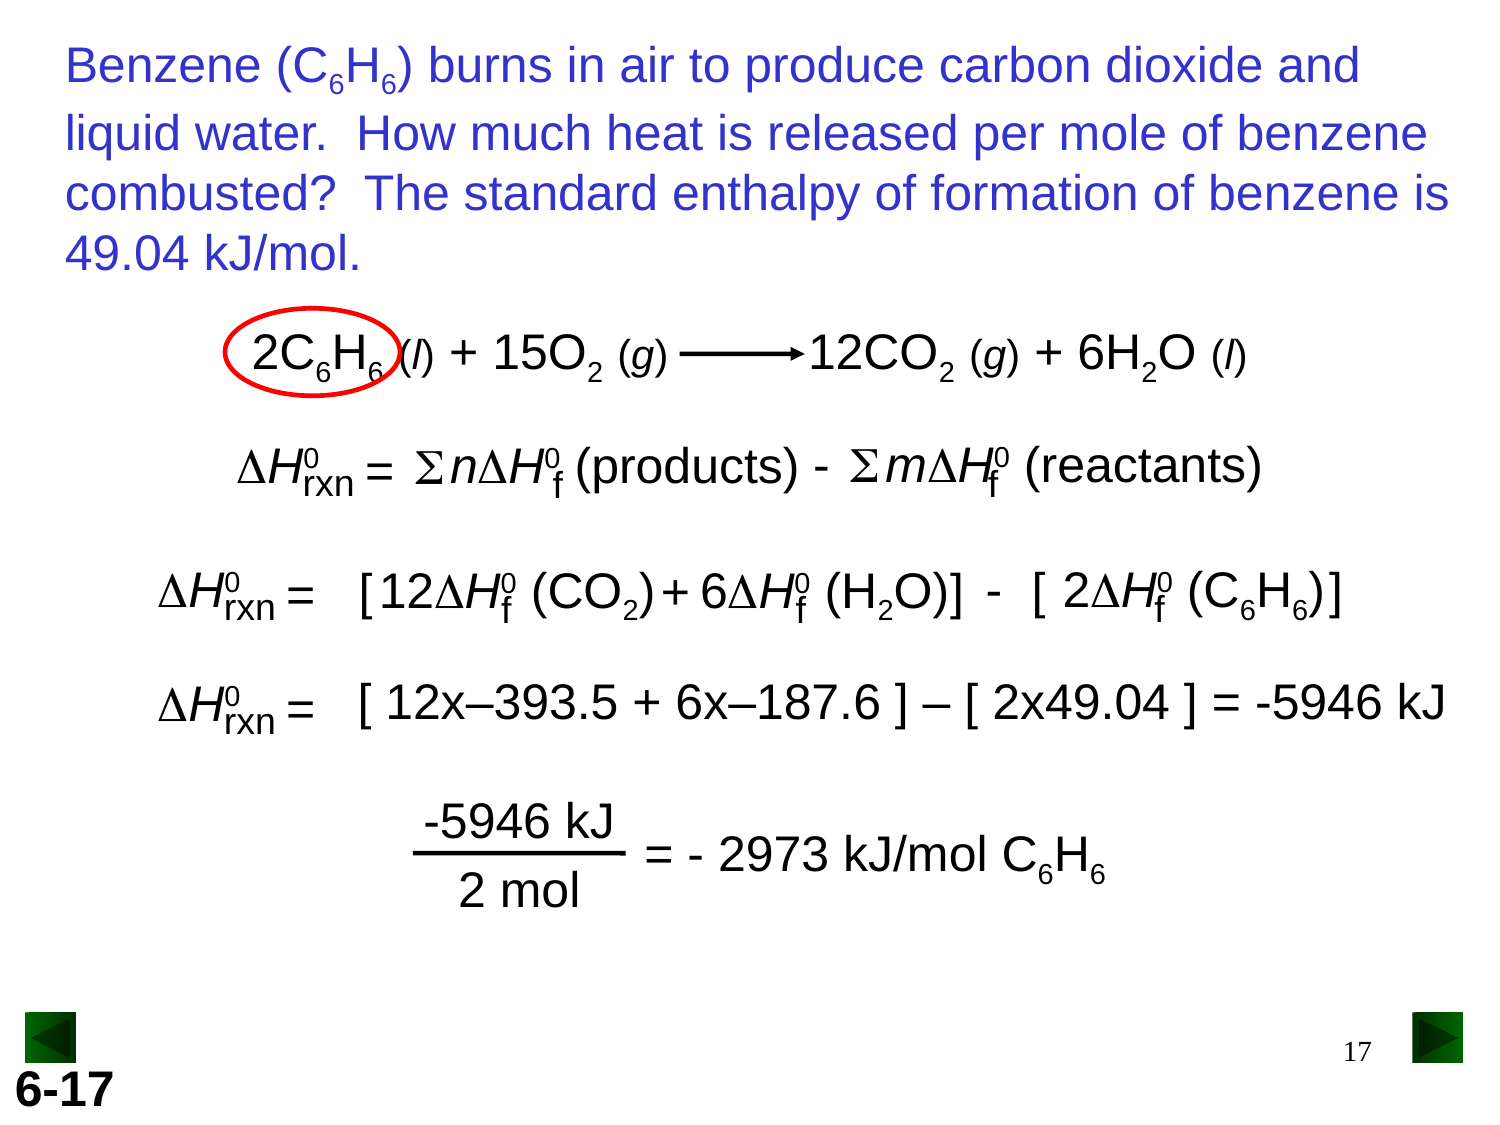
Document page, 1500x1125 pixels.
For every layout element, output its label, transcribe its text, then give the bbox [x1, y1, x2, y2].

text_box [220, 424, 1280, 515]
slide_number 17 [1074, 1024, 1388, 1101]
text_box Benzene (C6H6) burns in air to produce carbon dioxide and liquid water. How much heat is released per mole of benzene combusted? The standard enthalpy of formation of benzene is 49.04 kJ/mol. [50, 24, 1500, 288]
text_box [141, 549, 1359, 639]
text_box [407, 780, 1124, 925]
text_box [141, 662, 1463, 751]
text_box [233, 312, 1267, 388]
